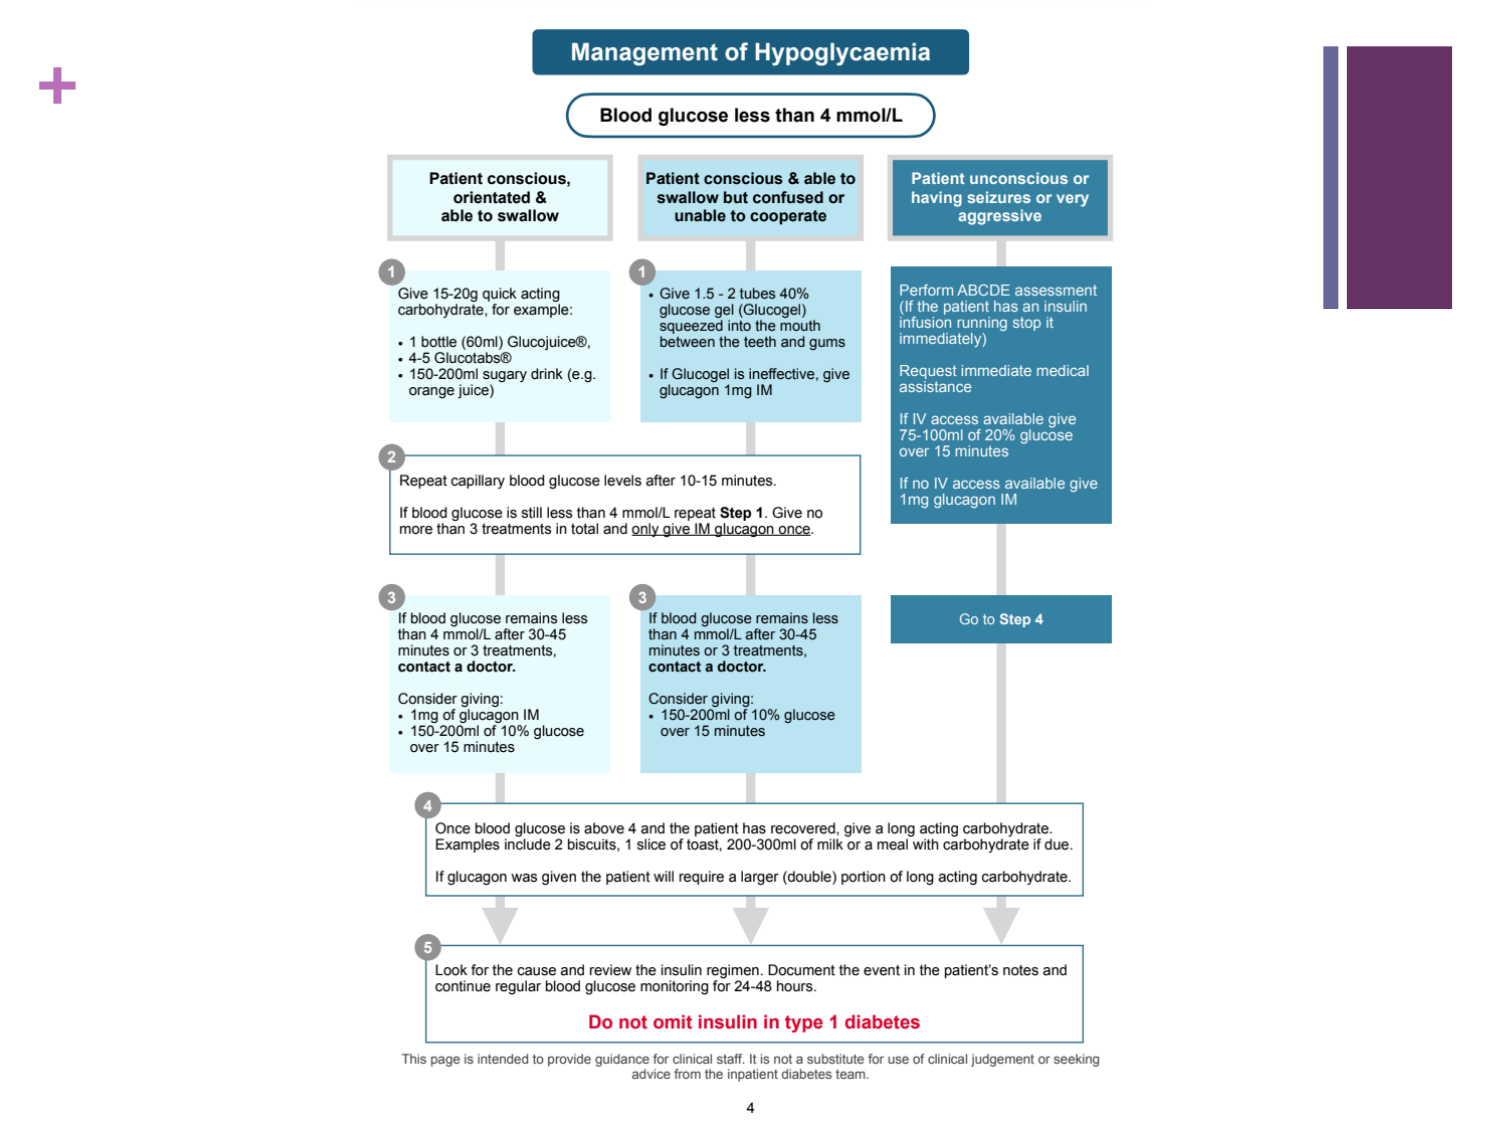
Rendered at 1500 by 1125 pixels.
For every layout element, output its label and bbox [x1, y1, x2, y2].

picture [351, 0, 1148, 1125]
